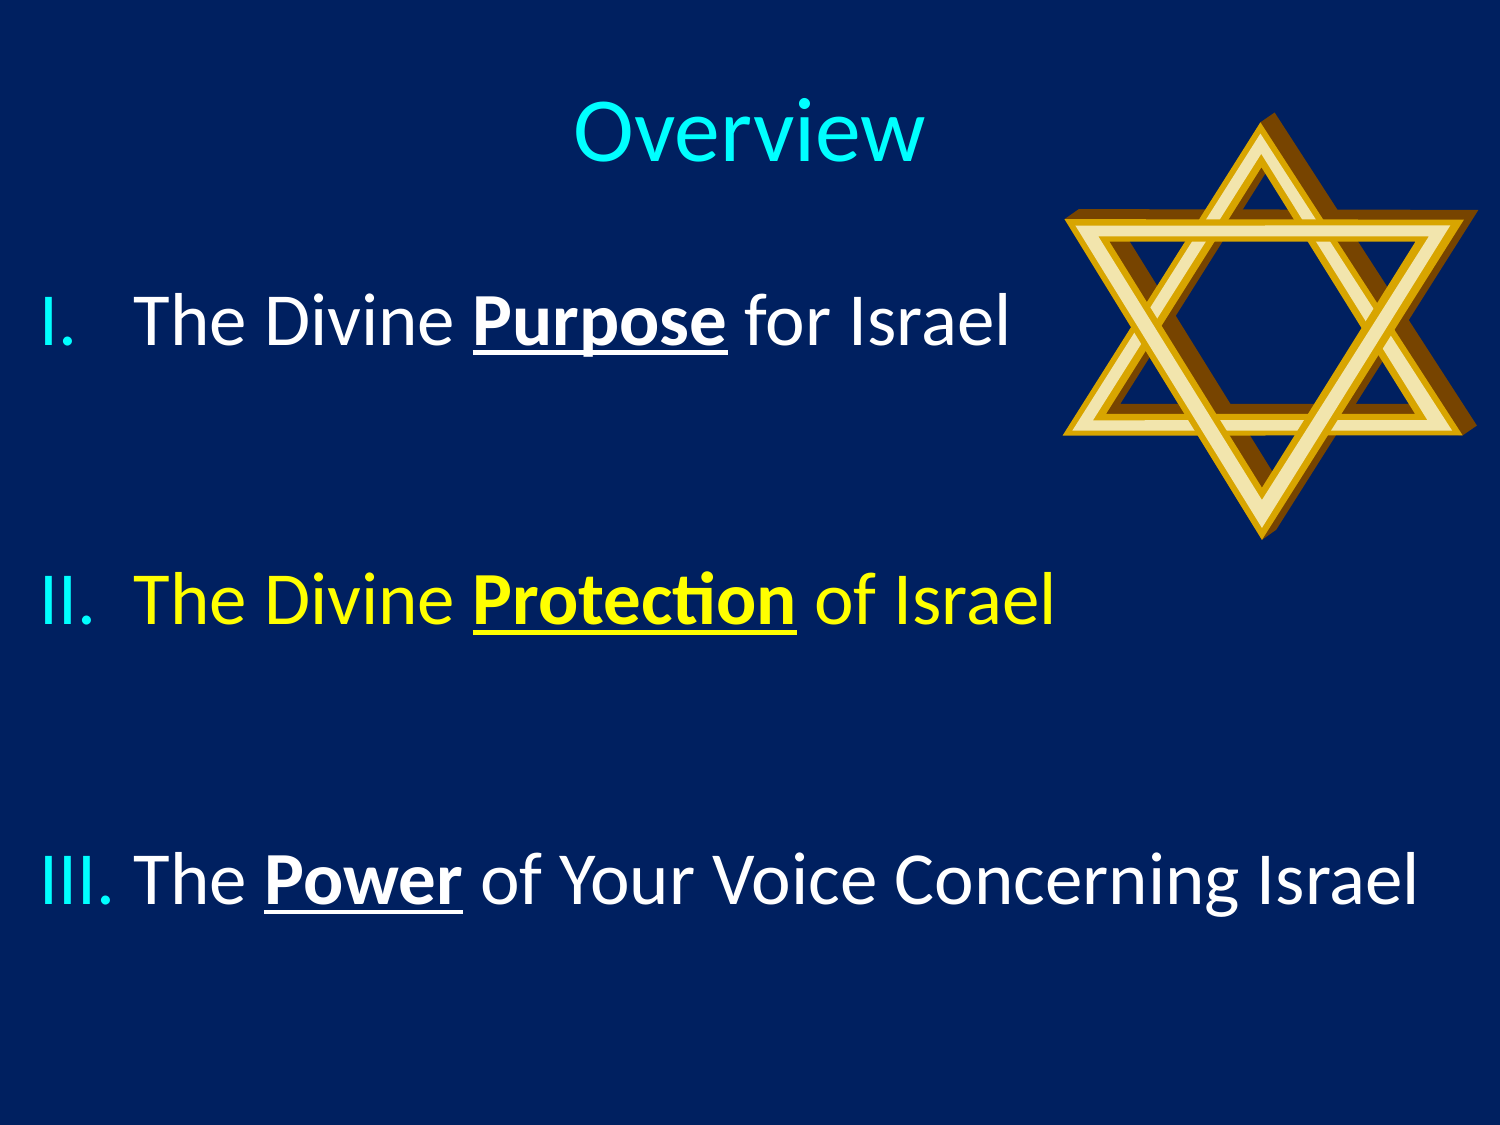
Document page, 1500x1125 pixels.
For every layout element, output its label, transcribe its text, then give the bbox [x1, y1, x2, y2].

title Overview [549, 37, 950, 213]
picture [1062, 112, 1479, 540]
list The Divine Purpose for Israel The Divine Protection of Israel The Power of Your Voice Concerning Israel [24, 262, 1476, 1001]
